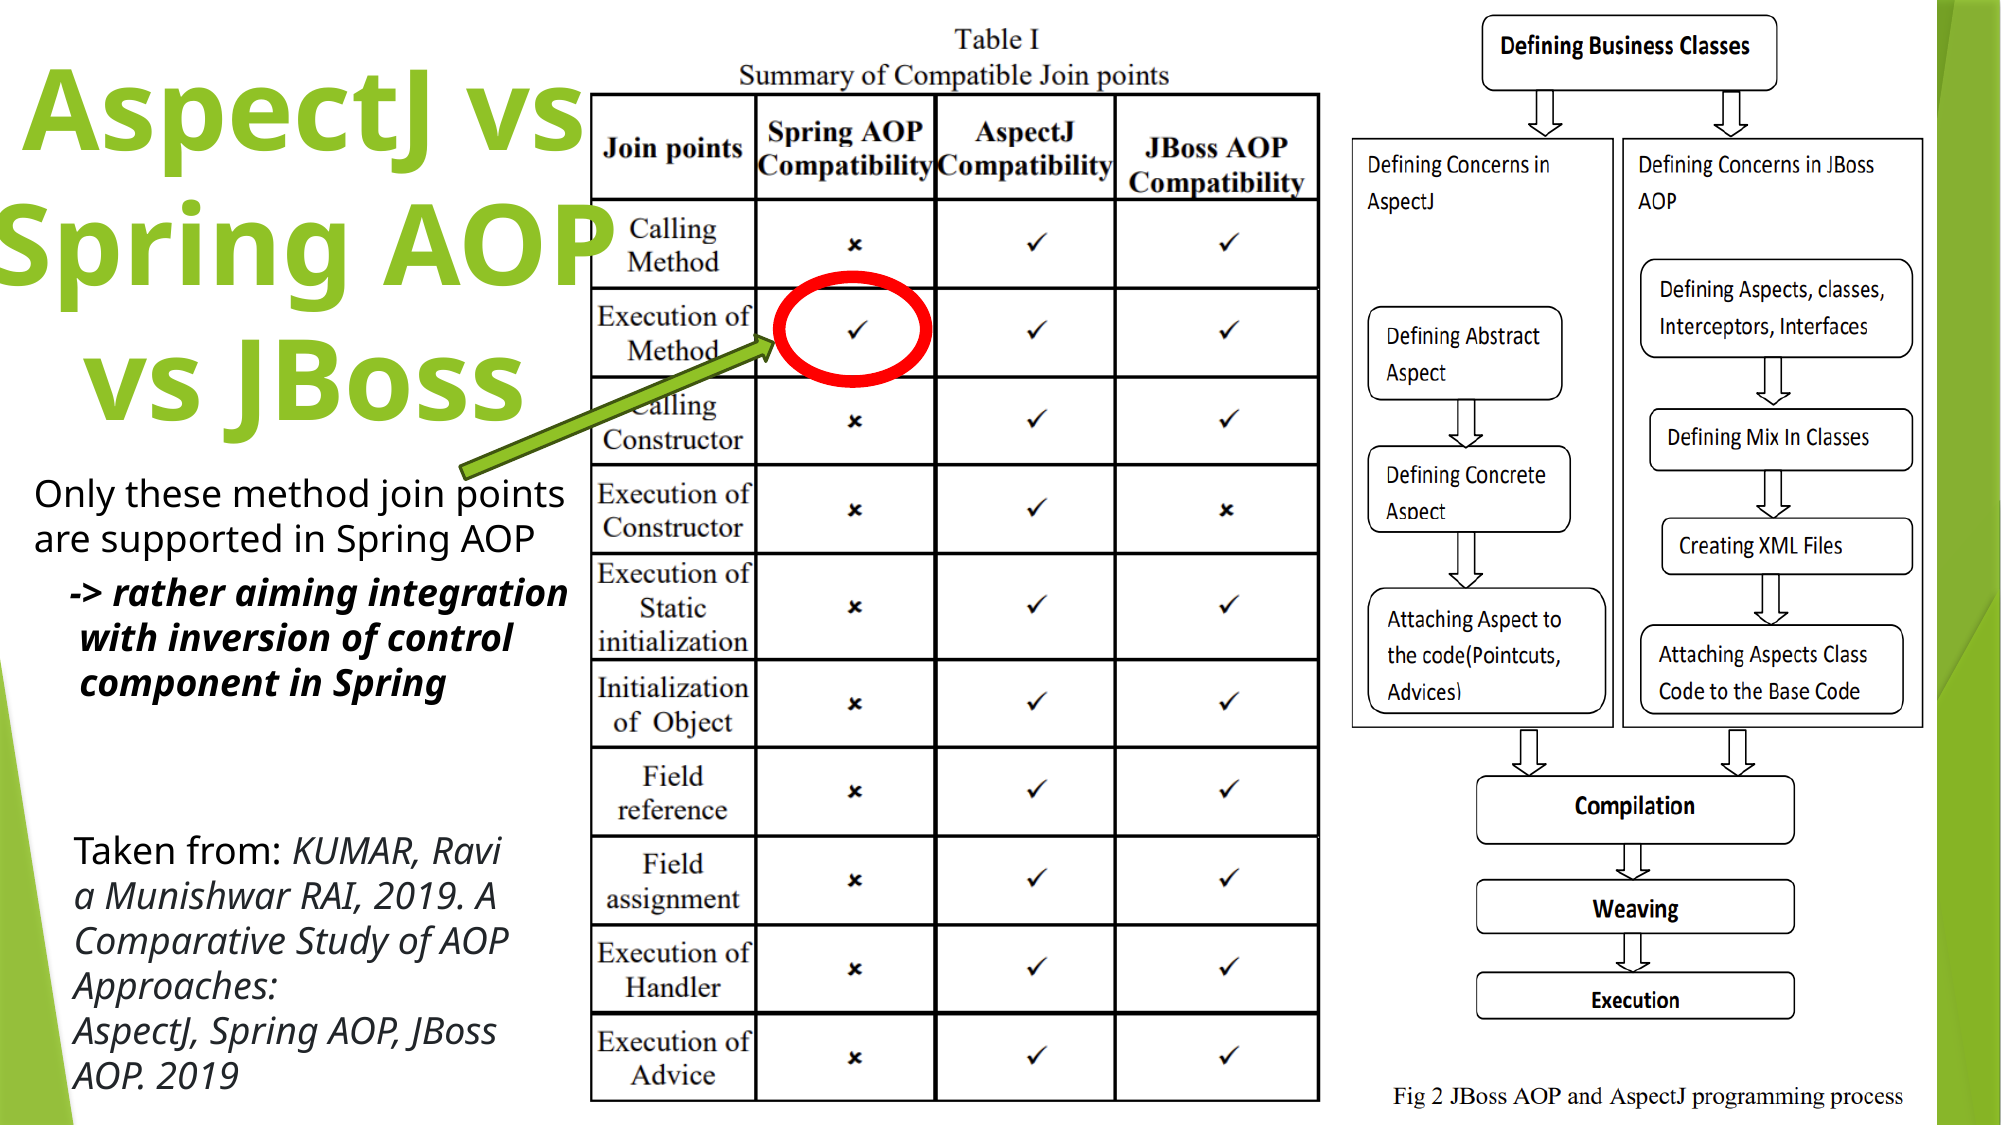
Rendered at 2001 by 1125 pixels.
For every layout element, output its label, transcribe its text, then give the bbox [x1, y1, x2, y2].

text_box [465, 418, 569, 462]
text_box Taken from: KUMAR, Ravi a Munishwar RAI, 2019. A Comparative Study of AOP Approaches: AspectJ, Spring AOP, JBoss AOP. 2019 [58, 820, 537, 1105]
picture [574, 0, 1938, 1125]
title AspectJ vs Spring AOP vs JBoss [0, 30, 569, 248]
text_box Only these method join points are supported in Spring AOP [19, 462, 569, 567]
text_box -> rather aiming integration with inversion of control component in Spring [54, 561, 569, 712]
